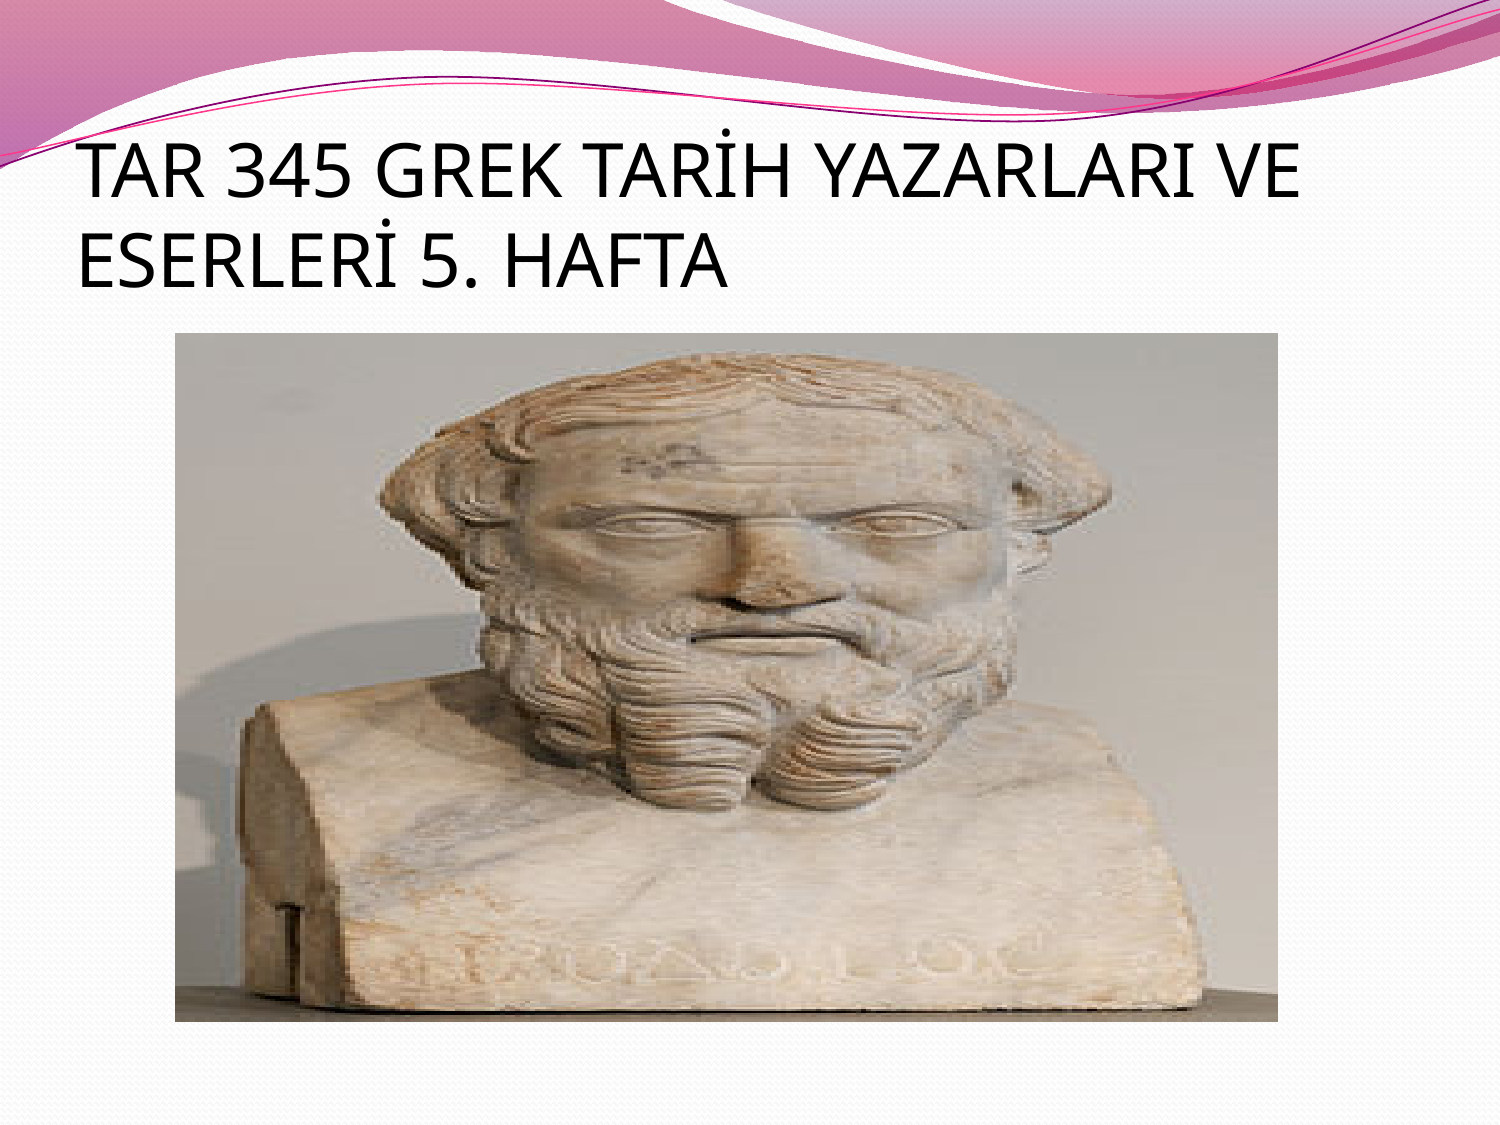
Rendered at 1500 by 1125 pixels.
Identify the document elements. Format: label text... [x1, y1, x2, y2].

title TAR 345 GREK TARİH YAZARLARI VE ESERLERİ 5. HAFTA [75, 115, 1425, 303]
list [175, 333, 1278, 1022]
